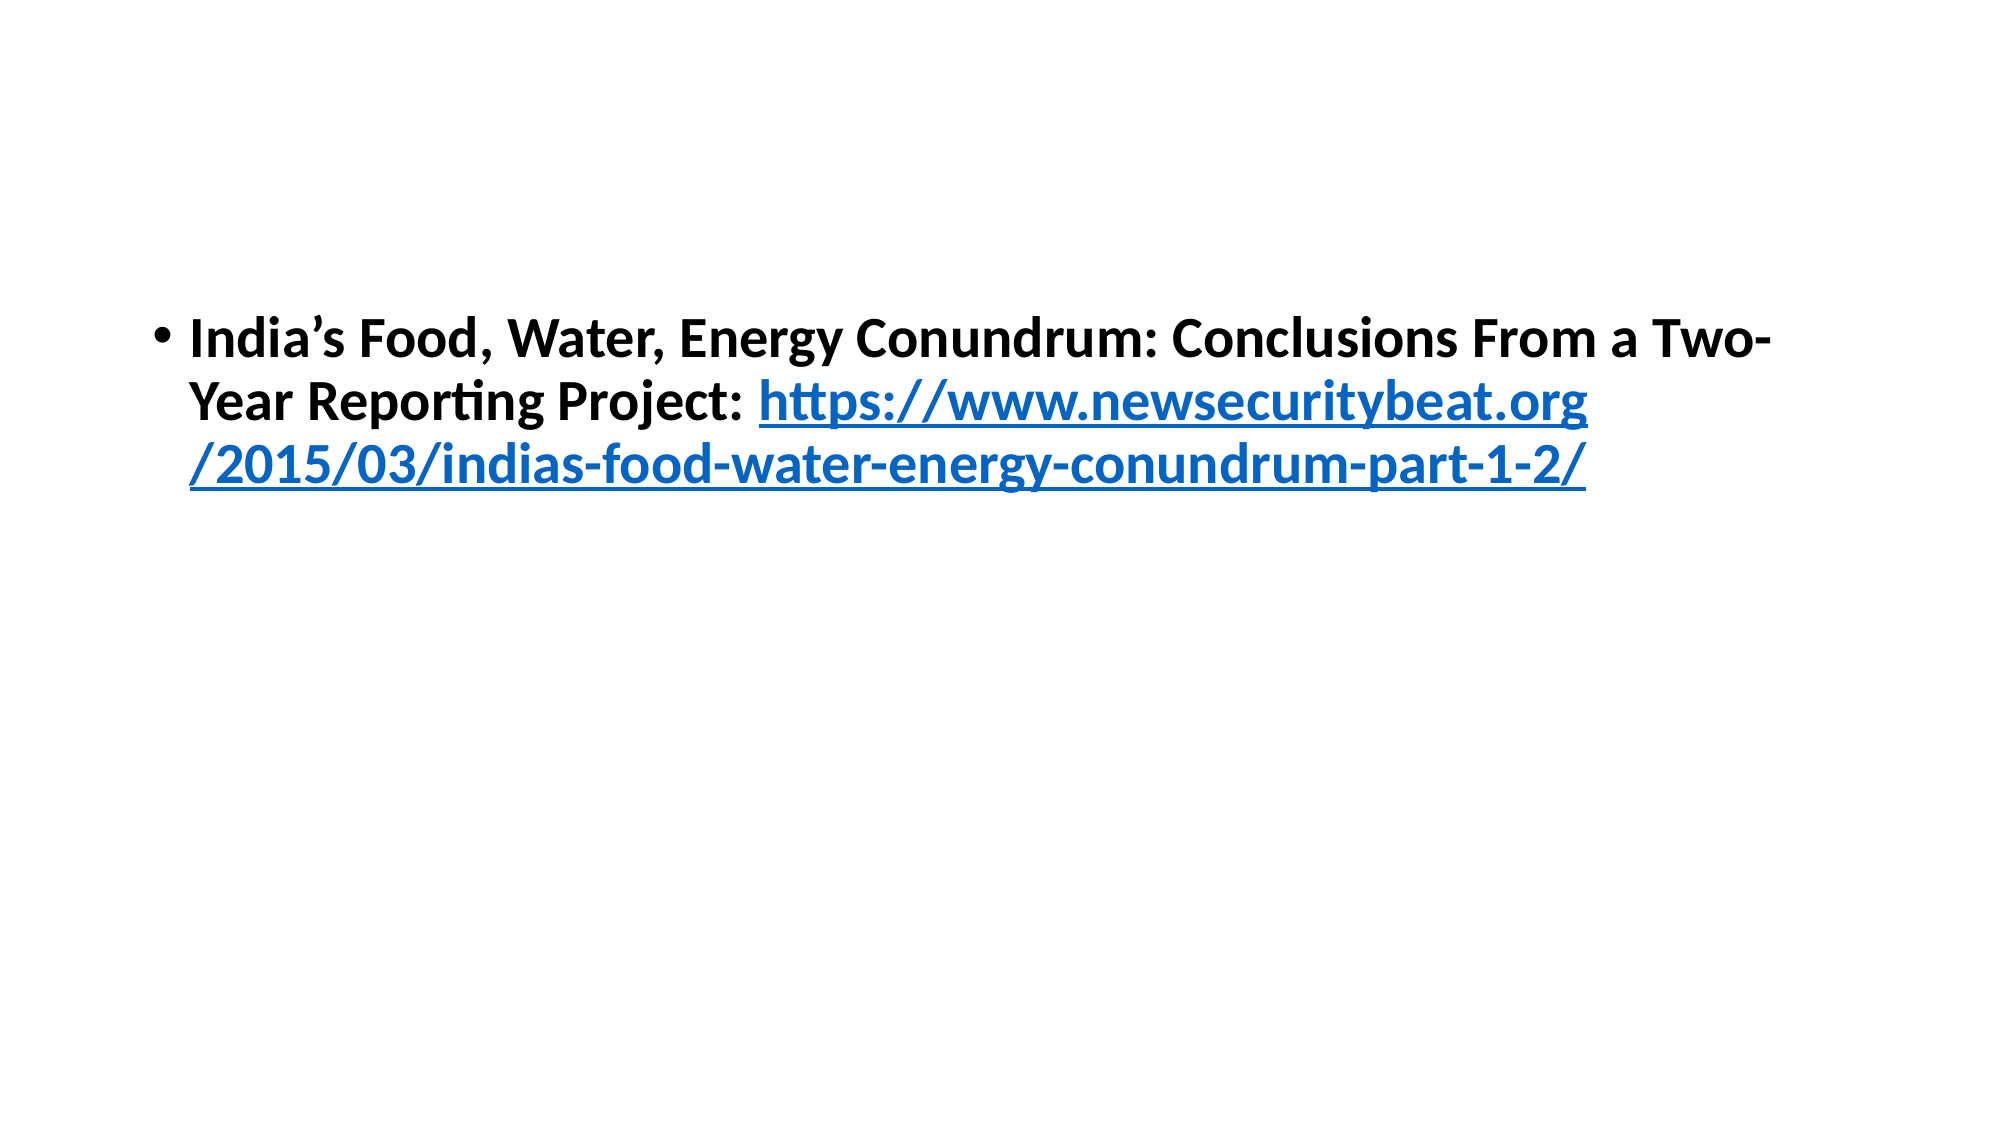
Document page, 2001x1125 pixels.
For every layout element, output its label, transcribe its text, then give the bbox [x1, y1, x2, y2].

list India’s Food, Water, Energy Conundrum: Conclusions From a Two-Year Reporting Project: https://www.newsecuritybeat.org/2015/03/indias-food-water-energy-conundrum-part-1-2/ [137, 299, 1863, 1014]
